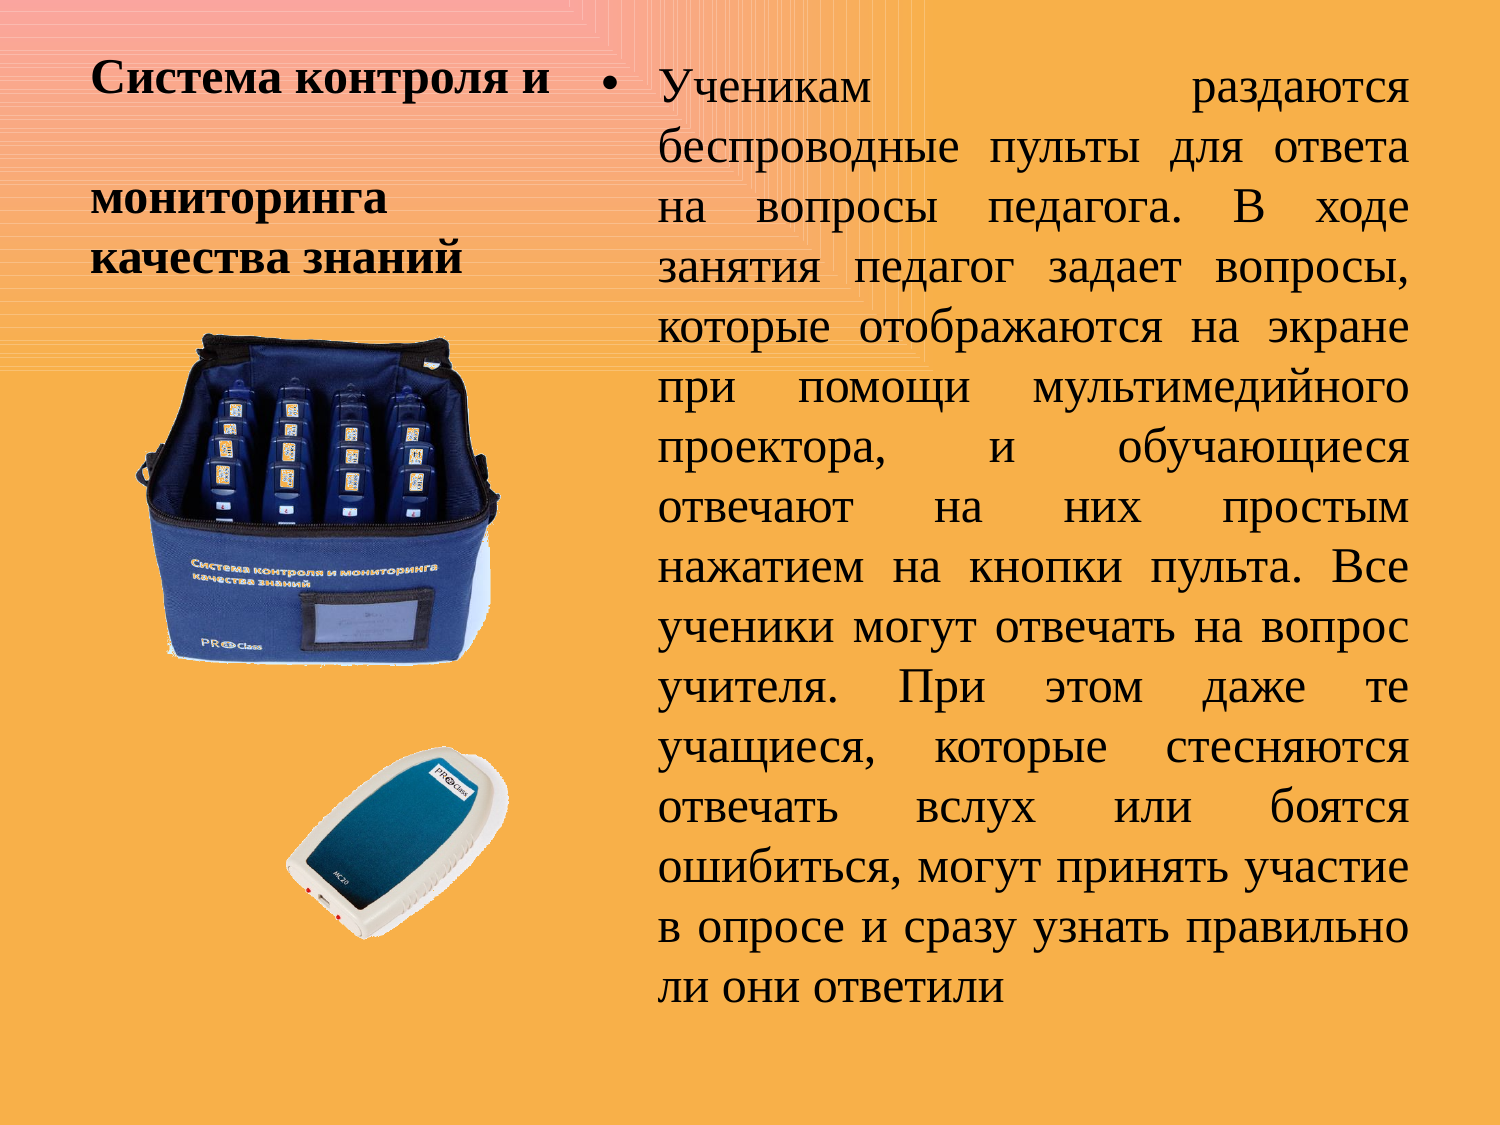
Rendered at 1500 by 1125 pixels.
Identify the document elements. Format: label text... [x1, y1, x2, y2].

title Система контроля и мониторинга качества знаний [74, 44, 569, 291]
list Ученикам раздаются беспроводные пульты для ответа на вопросы педагога. В ходе занятия педагог задает вопросы, которые отображаются на экране при помощи мультимедийного проектора, и обучающиеся отвечают на них простым нажатием на кнопки пульта. Все ученики могут отвечать на вопрос учителя. При этом даже те учащиеся, которые стесняются отвечать вслух или боятся ошибиться, могут принять участие в опросе и сразу узнать правильно ли они ответили [586, 44, 1426, 1059]
picture [111, 290, 530, 964]
